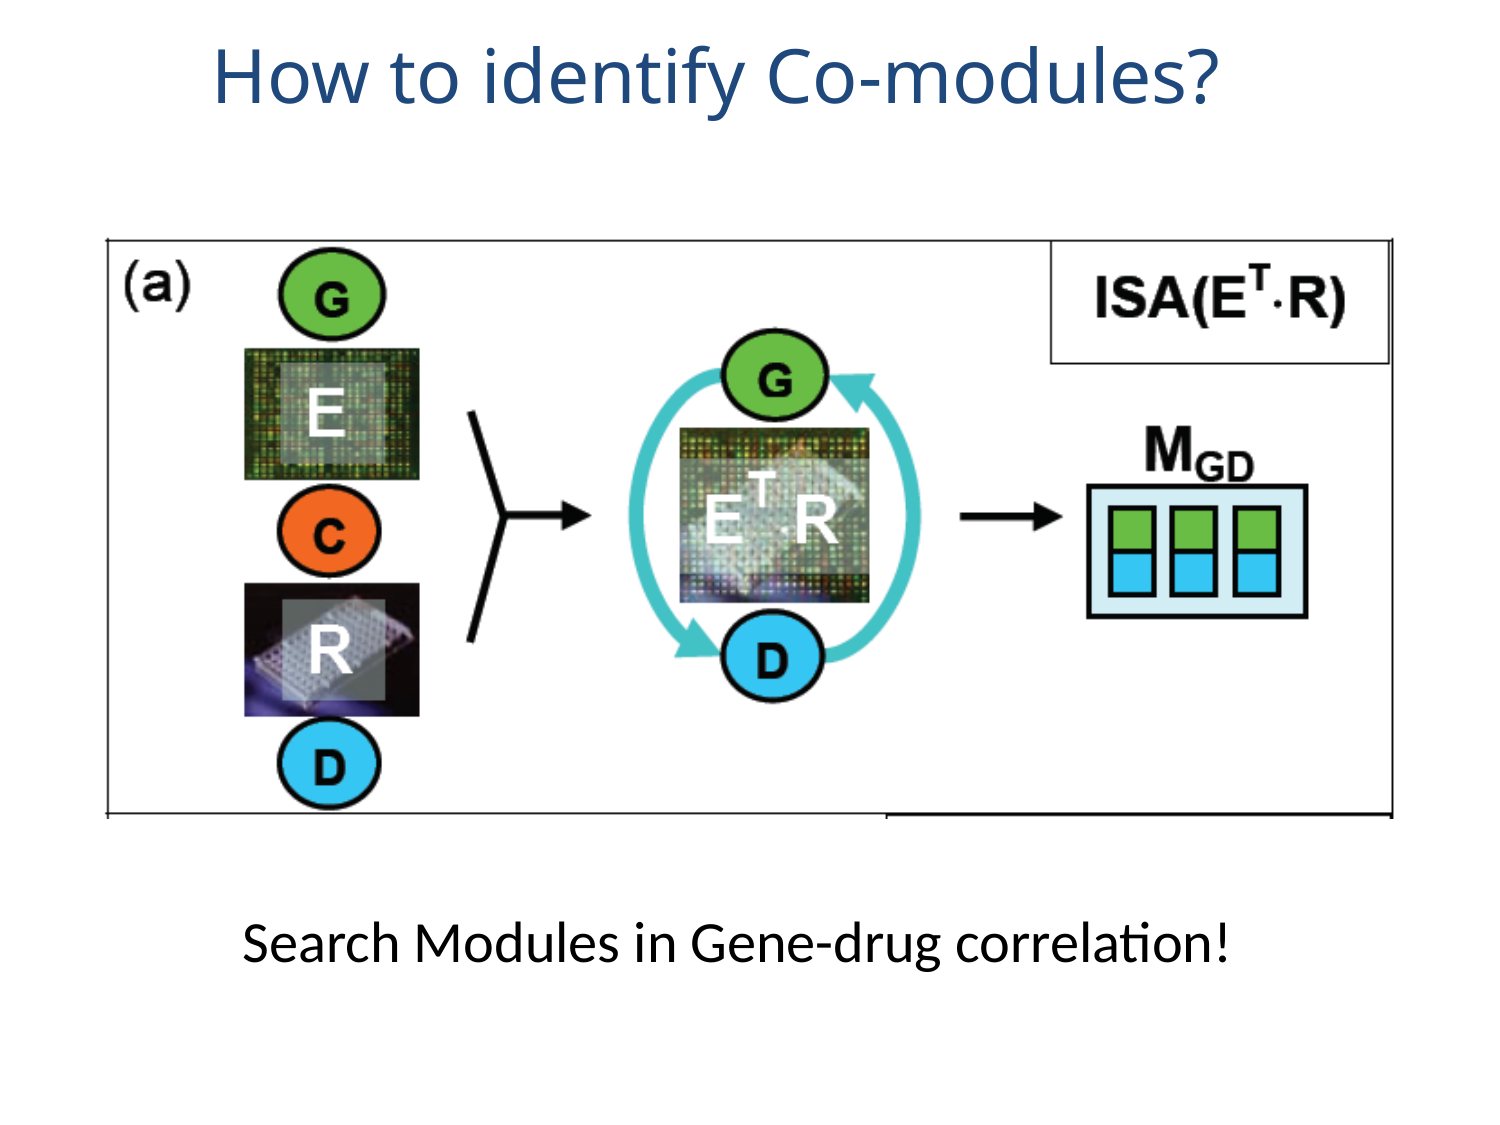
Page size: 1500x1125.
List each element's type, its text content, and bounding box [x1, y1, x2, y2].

picture [102, 233, 1401, 820]
text_box How to identify Co-modules? [197, 20, 1236, 126]
text_box Search Modules in Gene-drug correlation! [227, 896, 1248, 982]
